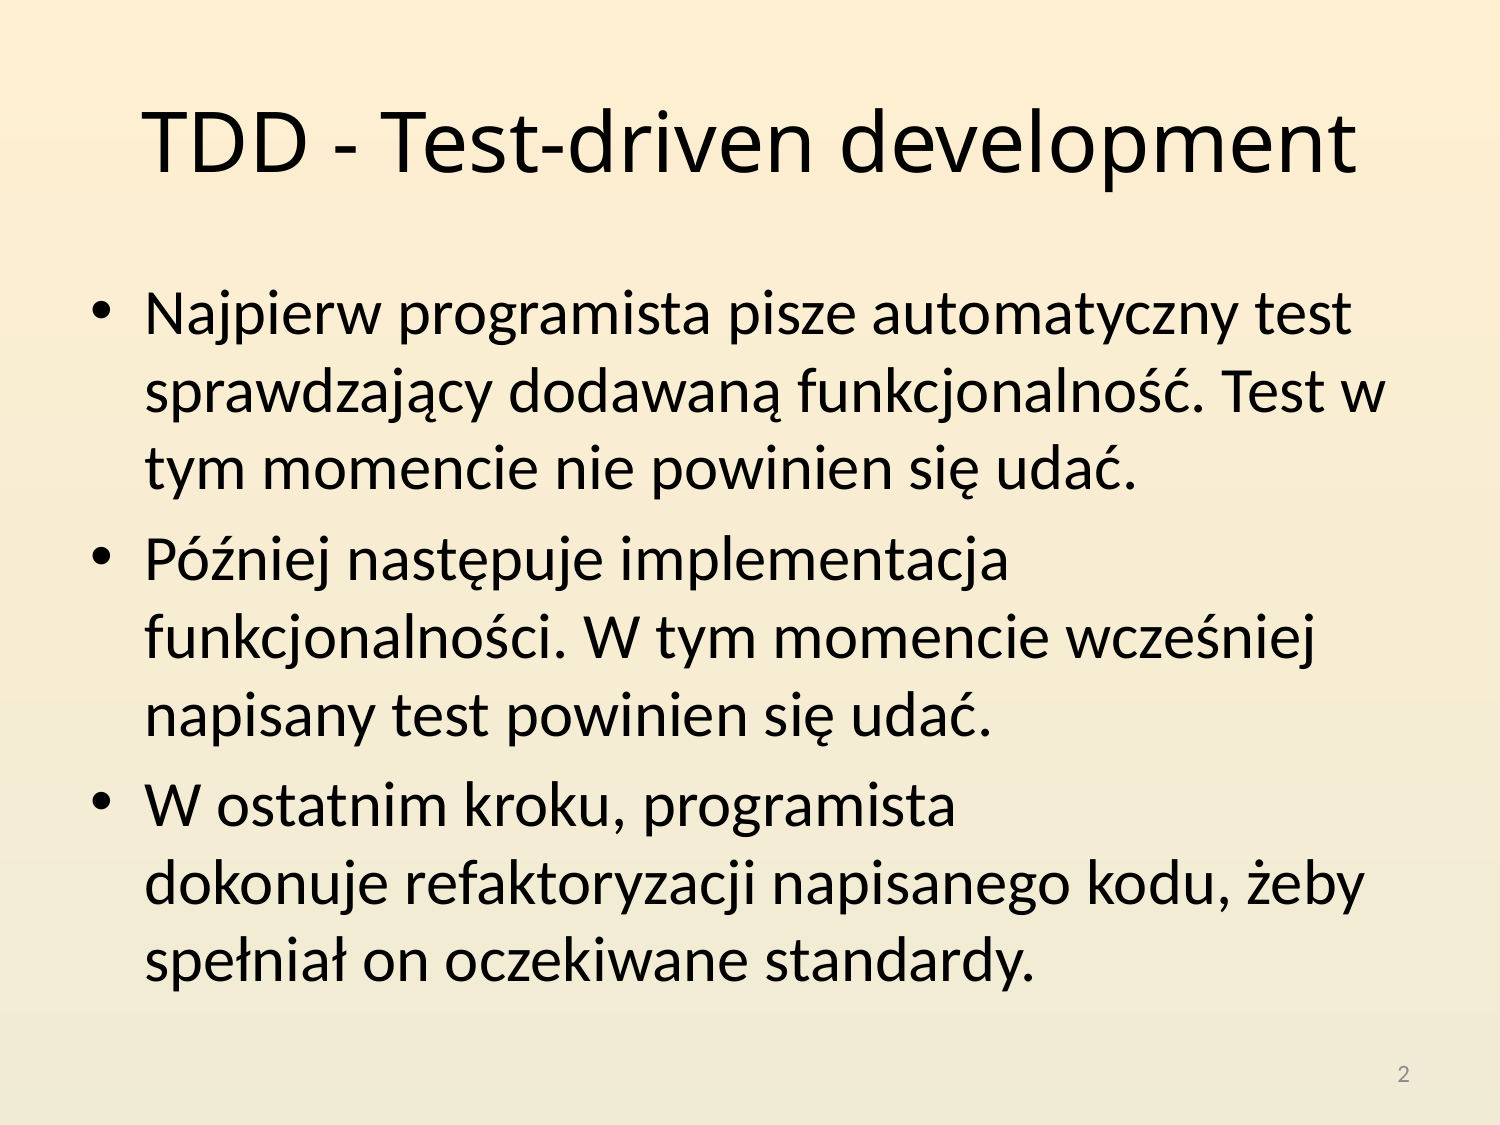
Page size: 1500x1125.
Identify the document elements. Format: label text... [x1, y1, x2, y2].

title TDD - Test-driven development [75, 45, 1425, 233]
slide_number 2 [1074, 1042, 1425, 1103]
list Najpierw programista pisze automatyczny test sprawdzający dodawaną funkcjonalność. Test w tym momencie nie powinien się udać. Później następuje implementacja funkcjonalności. W tym momencie wcześniej napisany test powinien się udać. W ostatnim kroku, programista dokonuje refaktoryzacji napisanego kodu, żeby spełniał on oczekiwane standardy. [75, 262, 1425, 1005]
